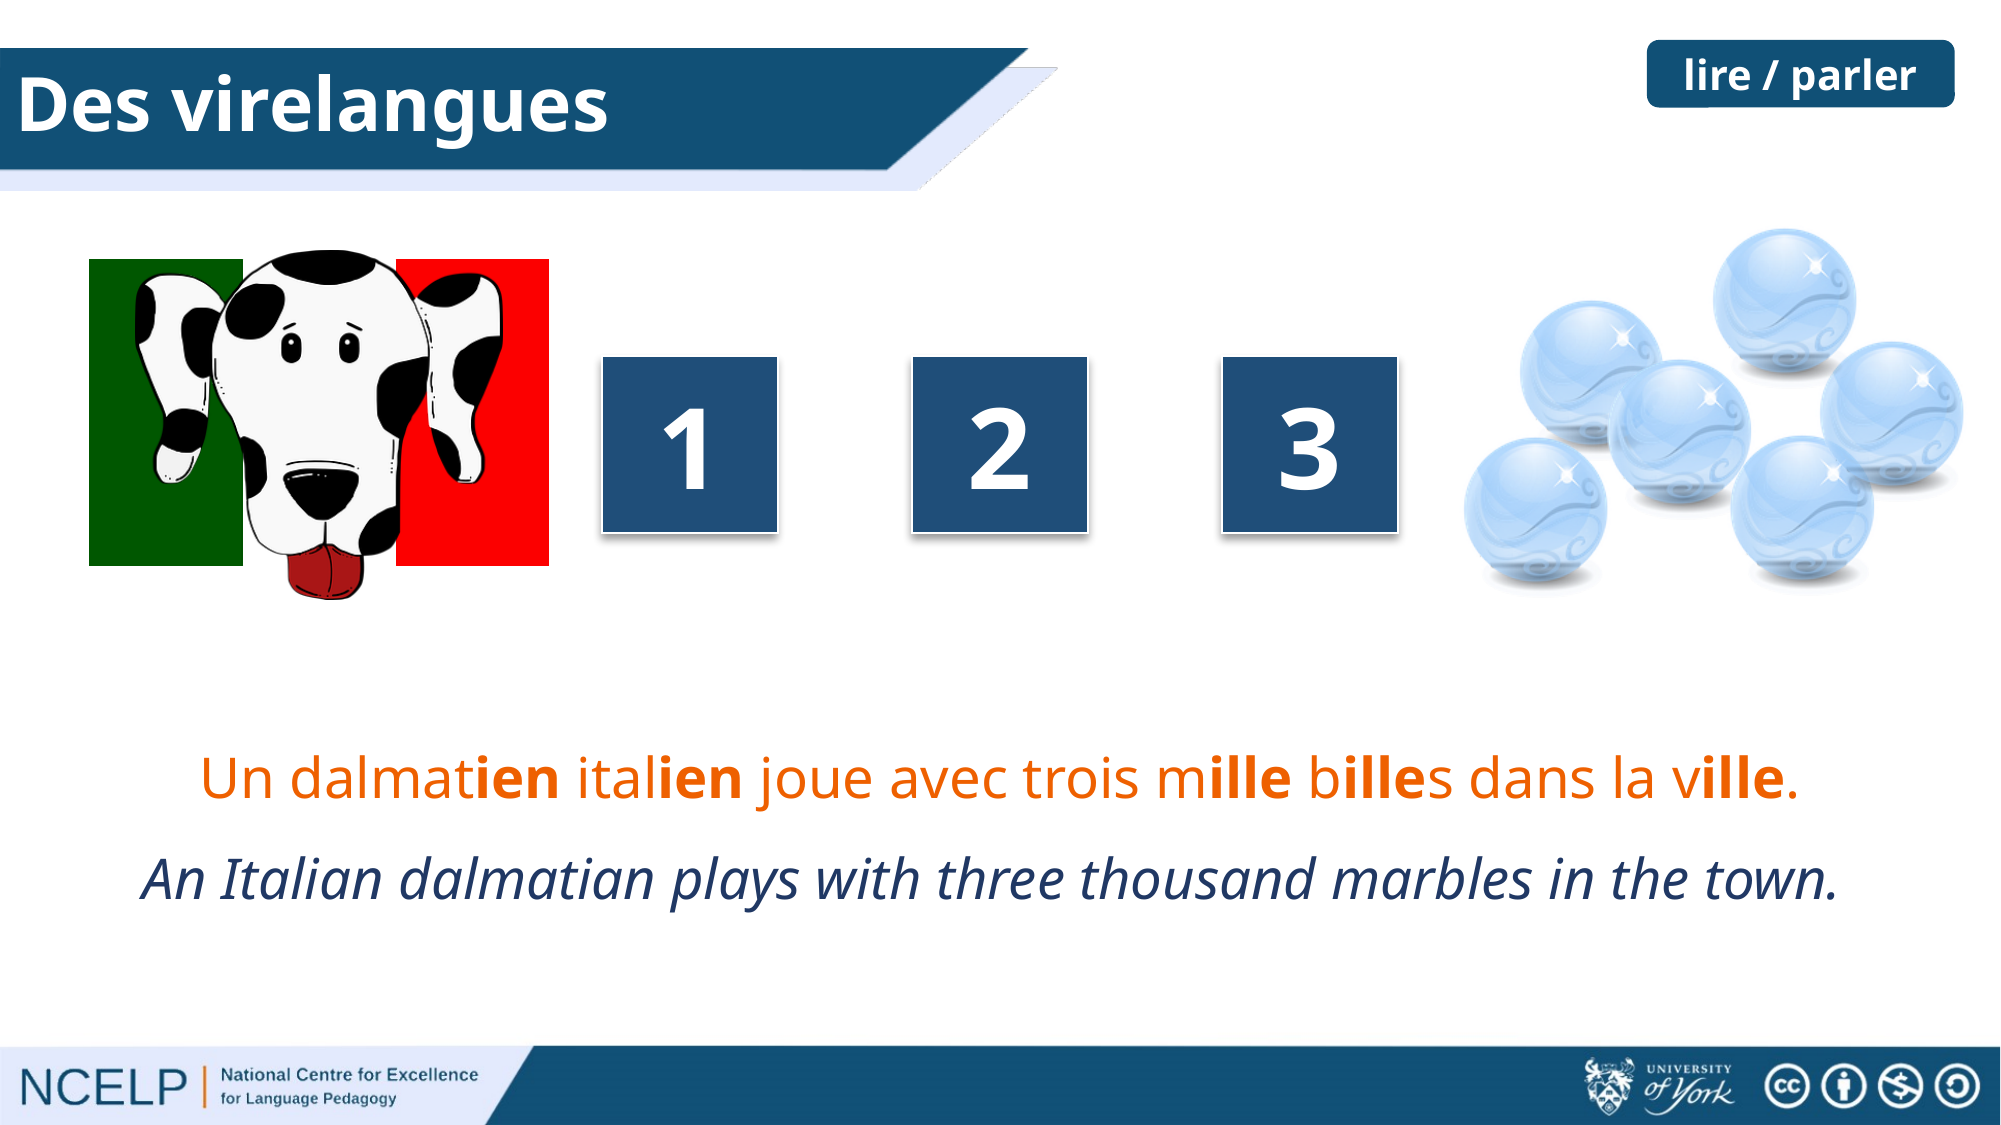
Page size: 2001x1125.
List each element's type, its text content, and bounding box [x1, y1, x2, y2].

text_box Un dalmatien italien joue avec trois mille billes dans la ville. An Italian dalmatian plays with three thousand marbles in the town. [0, 700, 2000, 919]
text_box lire / parler [1646, 39, 1955, 108]
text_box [602, 355, 1398, 533]
picture [0, 0, 2001, 1125]
